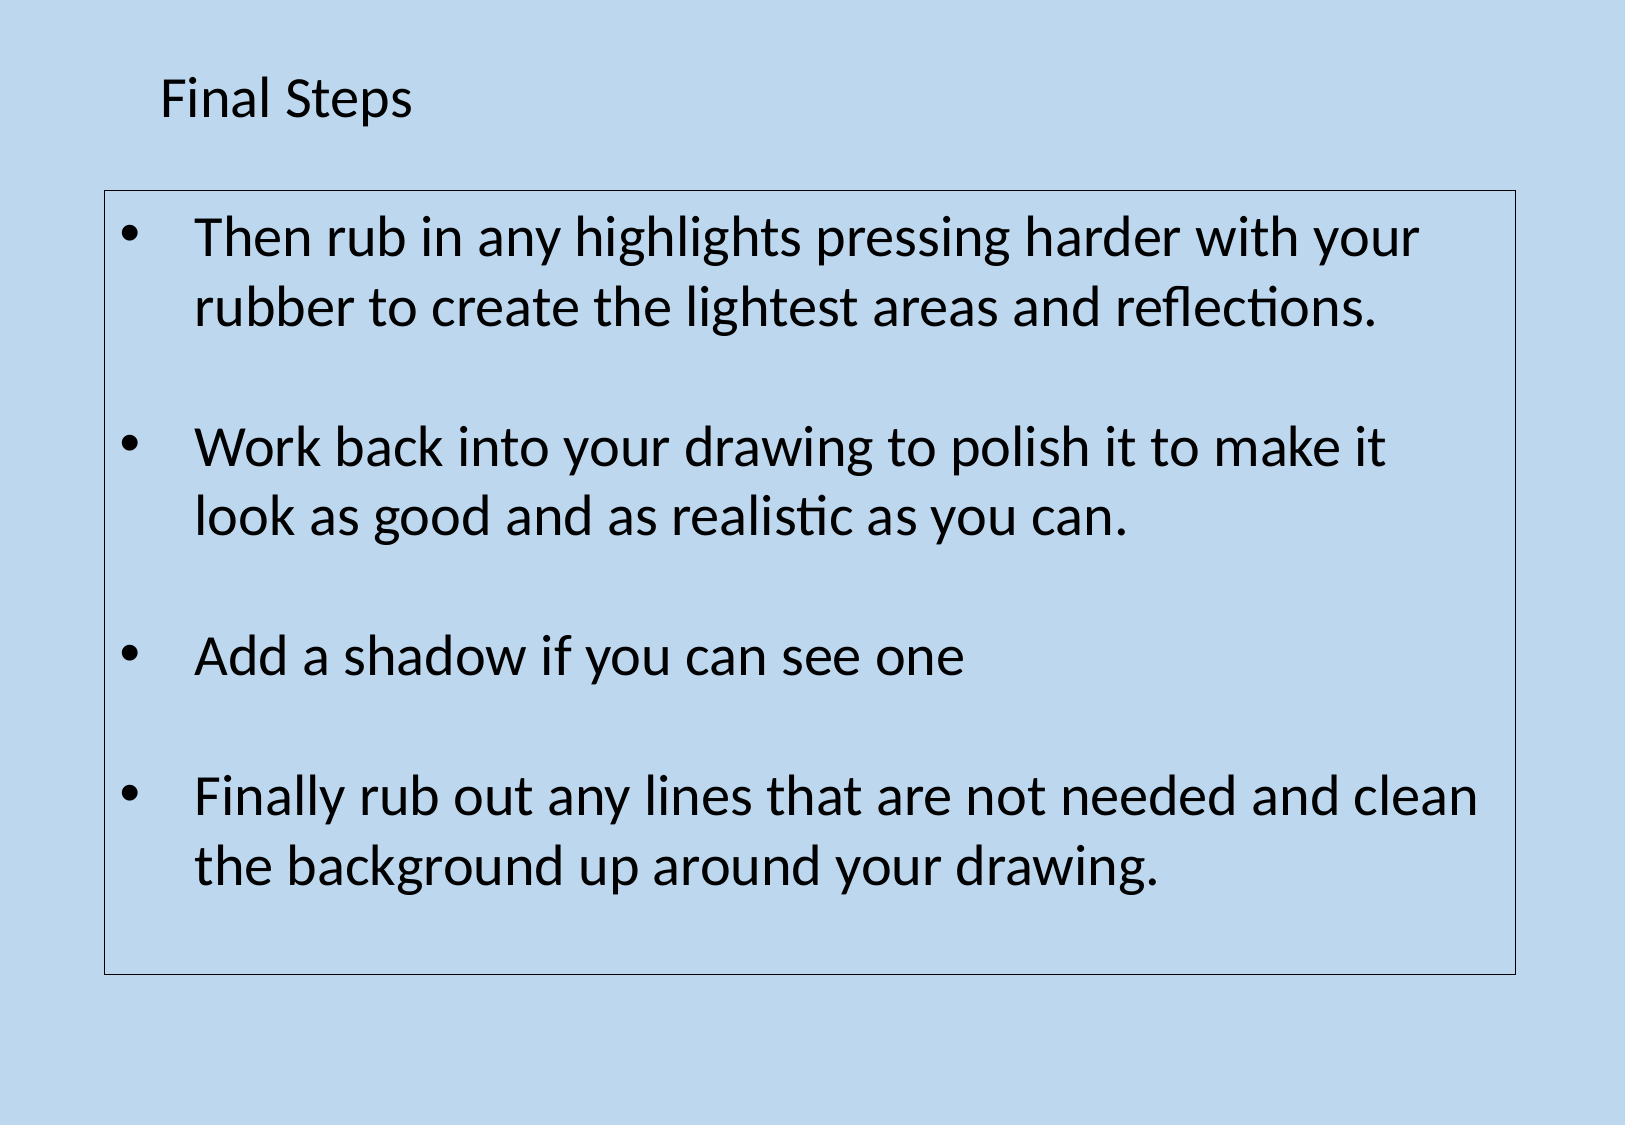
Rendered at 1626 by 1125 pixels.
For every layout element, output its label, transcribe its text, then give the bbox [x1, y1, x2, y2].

text_box Final Steps [145, 51, 762, 137]
text_box Then rub in any highlights pressing harder with your rubber to create the lightest areas and reflections. Work back into your drawing to polish it to make it look as good and as realistic as you can. Add a shadow if you can see one Finally rub out any lines that are not needed and clean the background up around your drawing. [104, 190, 1516, 975]
